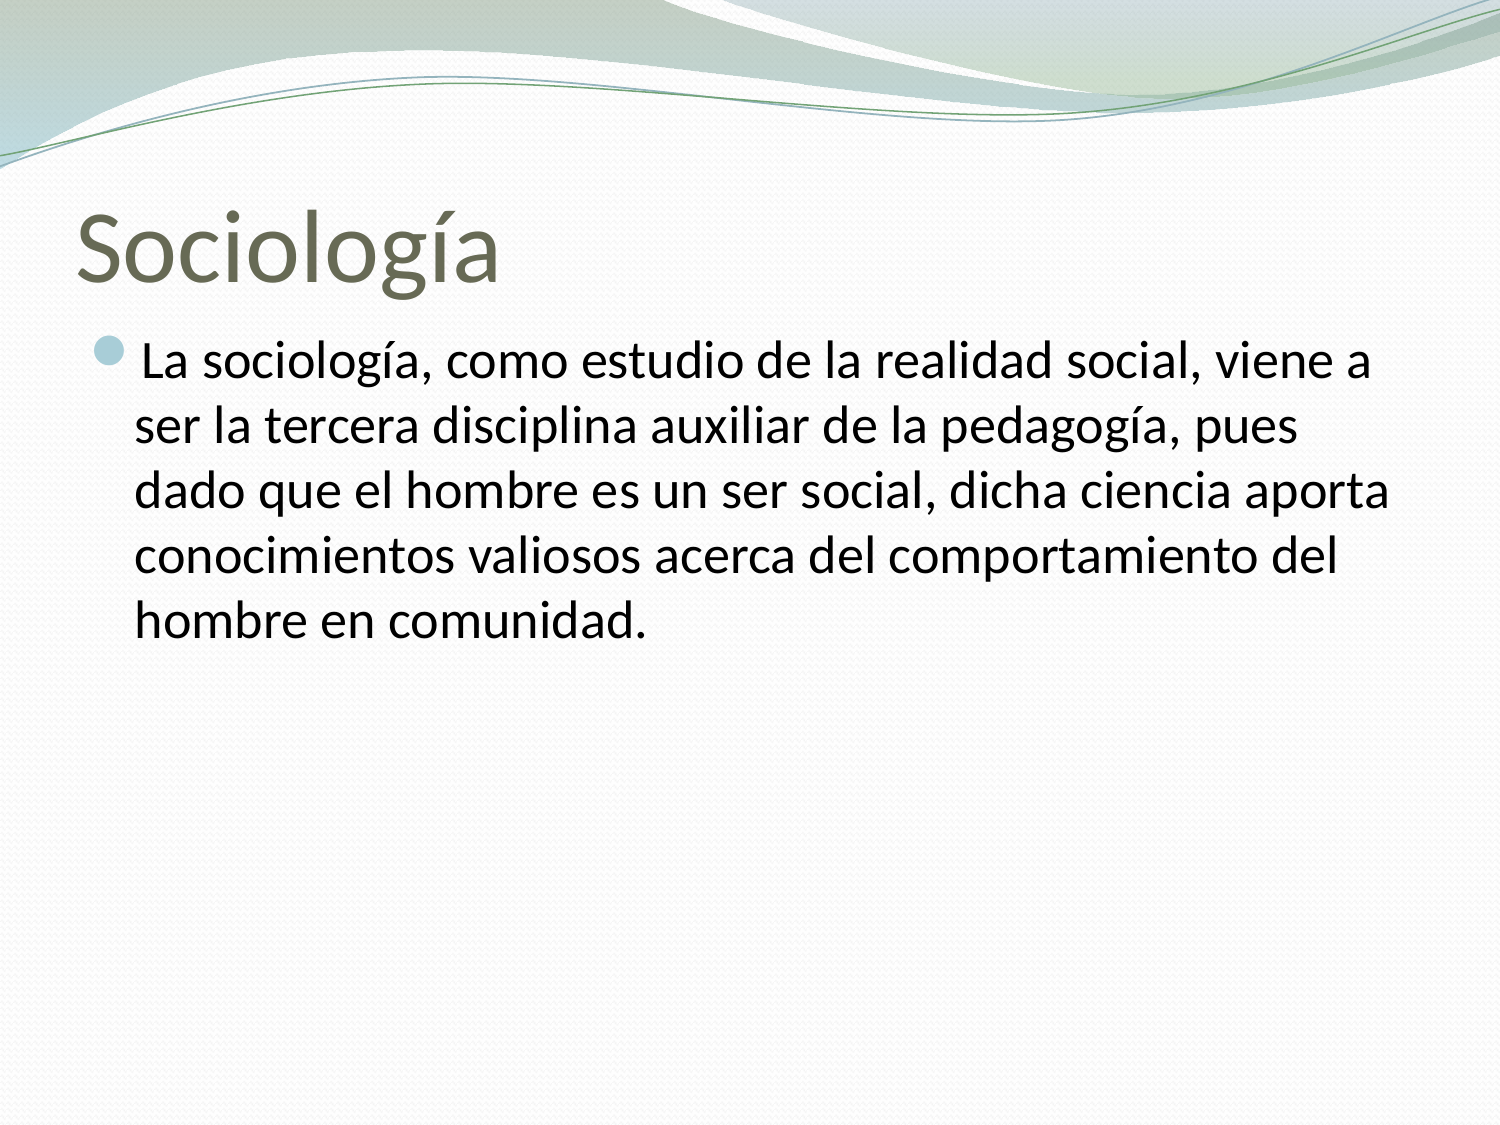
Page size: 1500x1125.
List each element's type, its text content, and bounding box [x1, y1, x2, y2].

list La sociología, como estudio de la realidad social, viene a ser la tercera disciplina auxiliar de la pedagogía, pues dado que el hombre es un ser social, dicha ciencia aporta conocimientos valiosos acerca del comportamiento del hombre en comunidad. [75, 317, 1425, 1038]
title Sociología [75, 115, 1425, 303]
